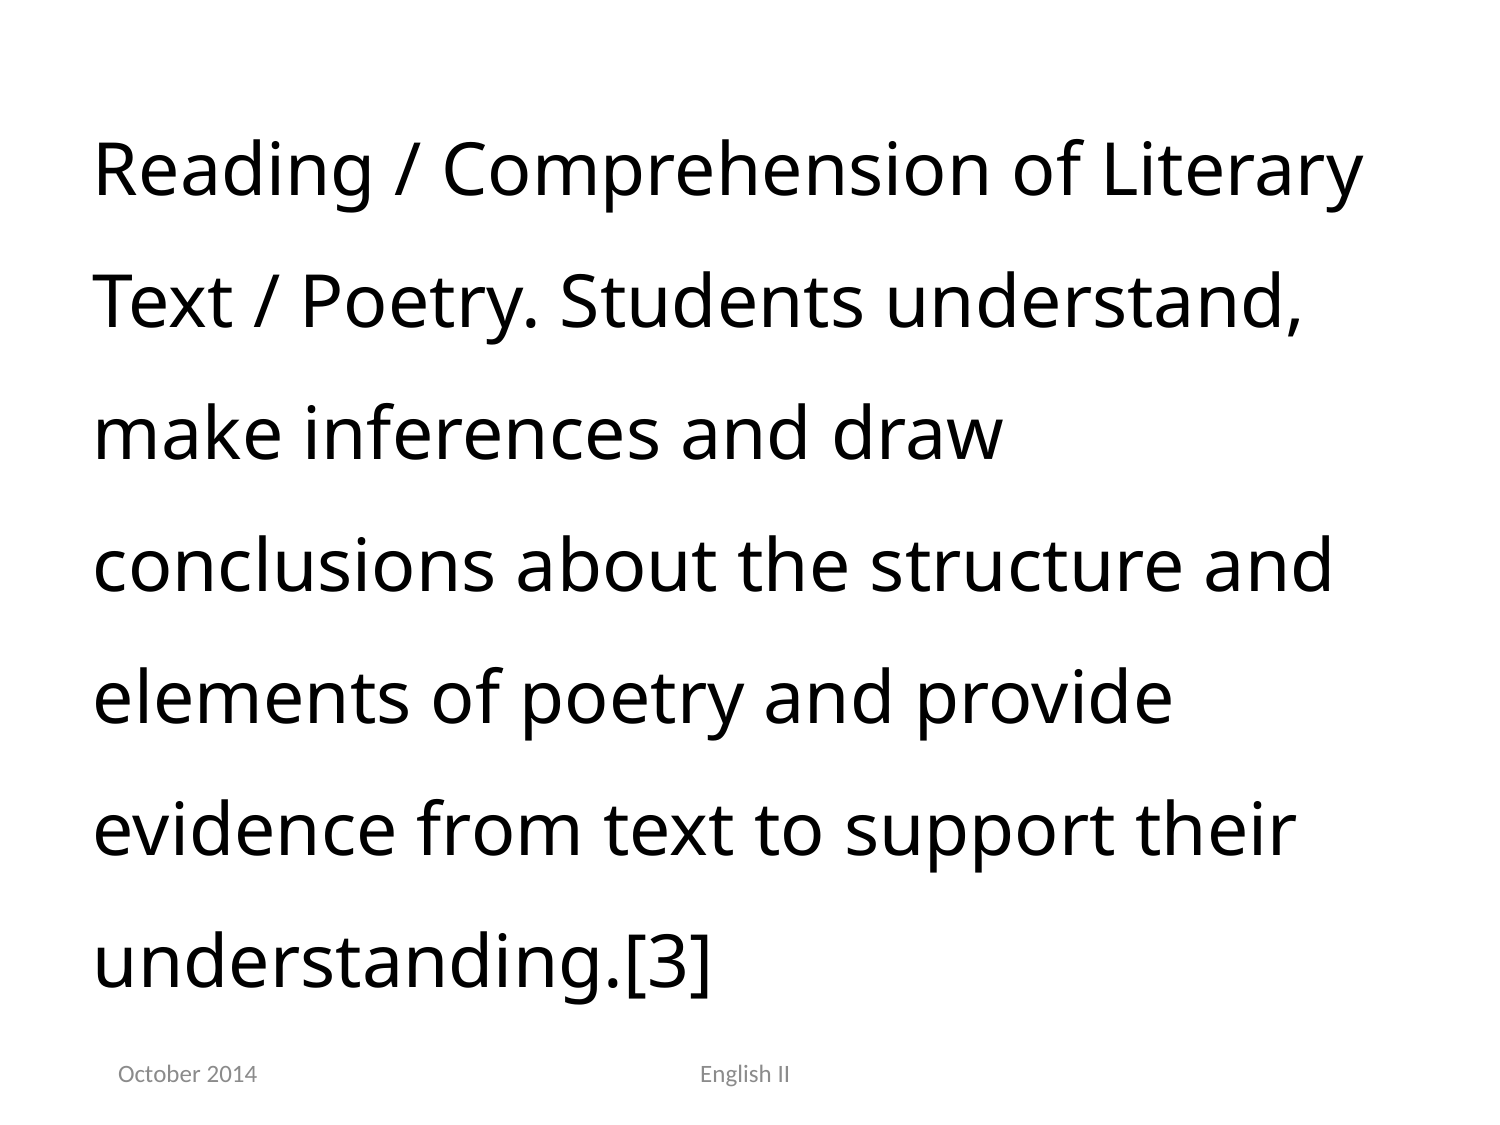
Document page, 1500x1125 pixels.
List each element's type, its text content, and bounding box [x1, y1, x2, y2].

subtitle Reading / Comprehension of Literary Text / Poetry. Students understand, make inferences and draw conclusions about the structure and elements of poetry and provide evidence from text to support their understanding.[3] [78, 70, 1429, 1014]
footer English II [492, 1042, 999, 1103]
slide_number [103, 1042, 441, 1103]
